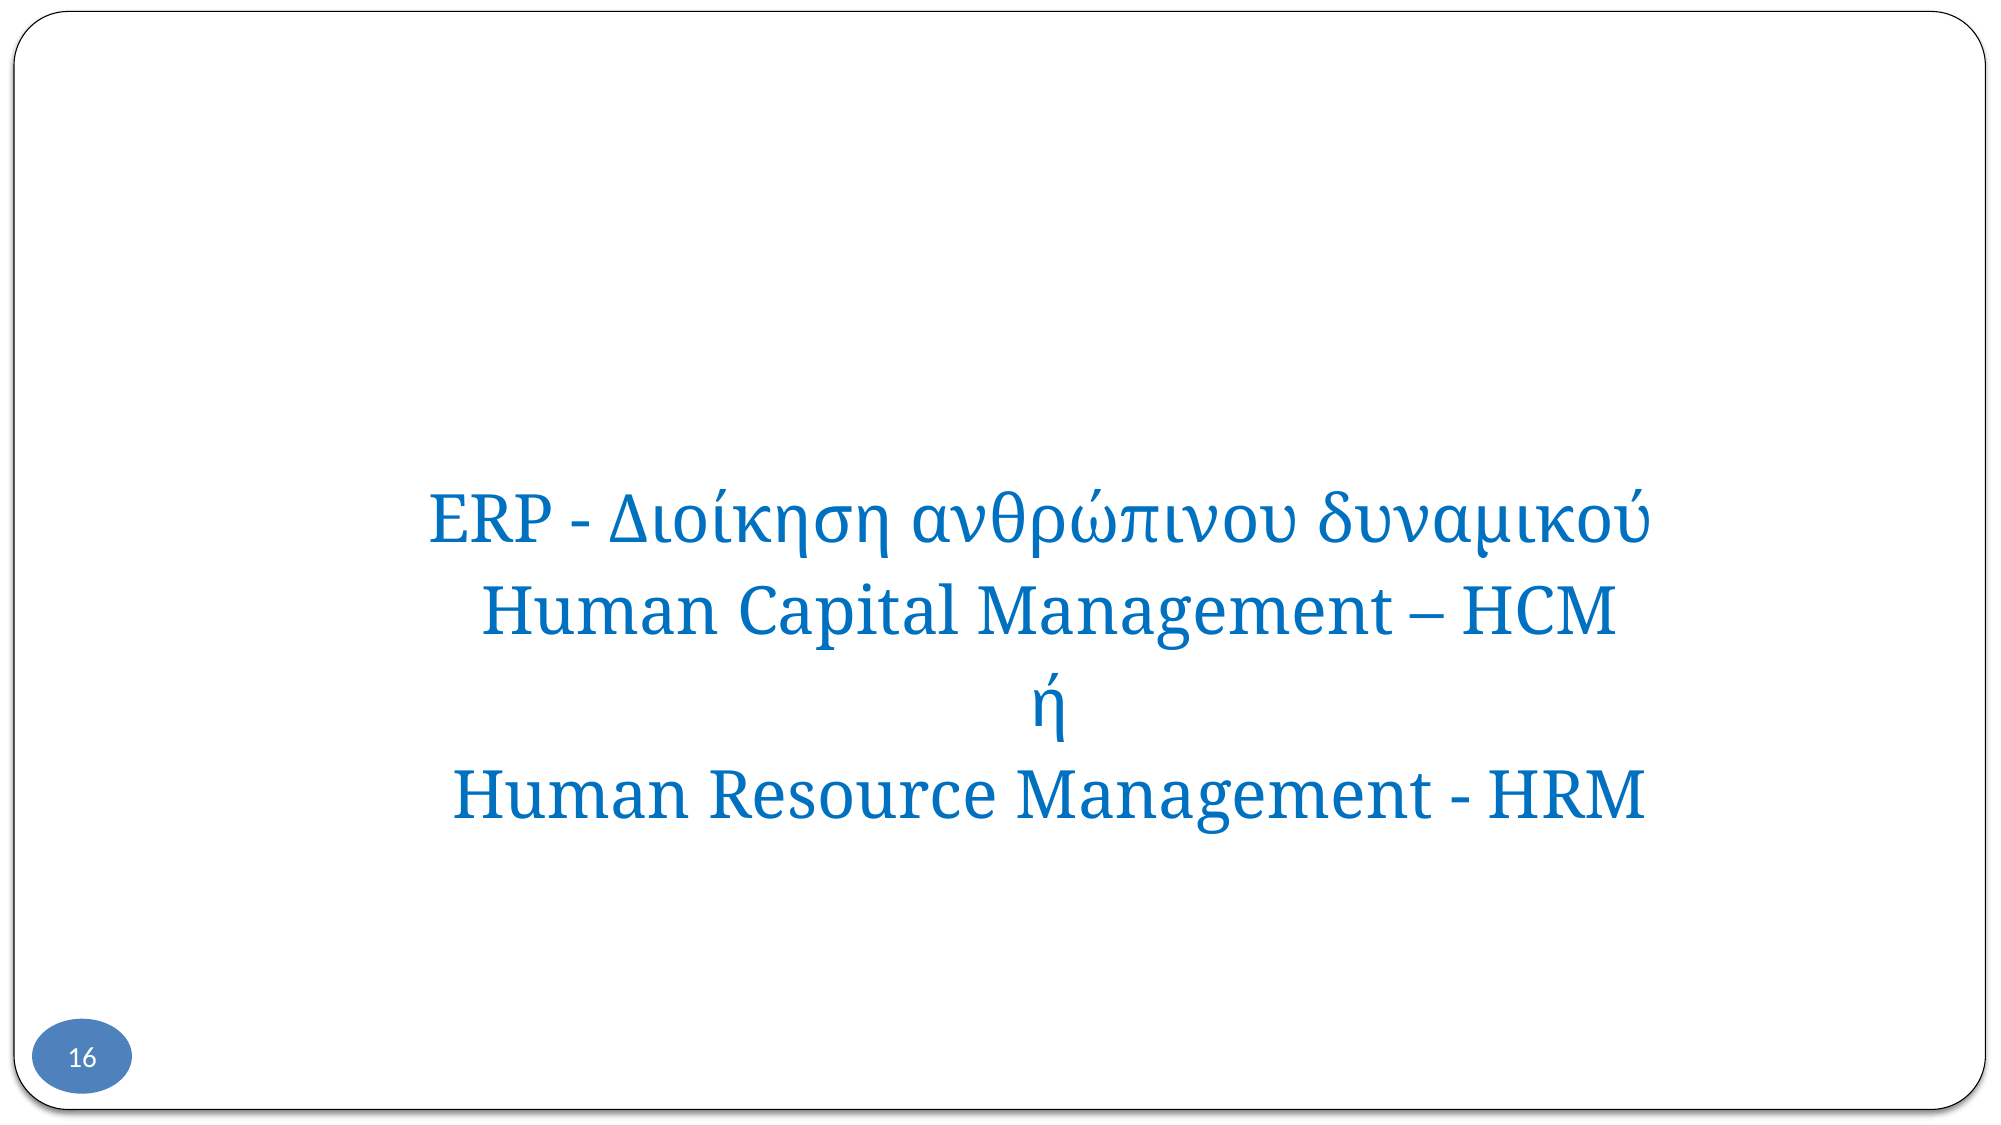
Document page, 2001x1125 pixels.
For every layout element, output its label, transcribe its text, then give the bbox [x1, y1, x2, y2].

slide_number 16 [32, 1018, 132, 1094]
list ERP - Διοίκηση ανθρώπινου δυναμικού Human Capital Management – HCM ή Human Resource Management - HRM [200, 237, 1900, 988]
